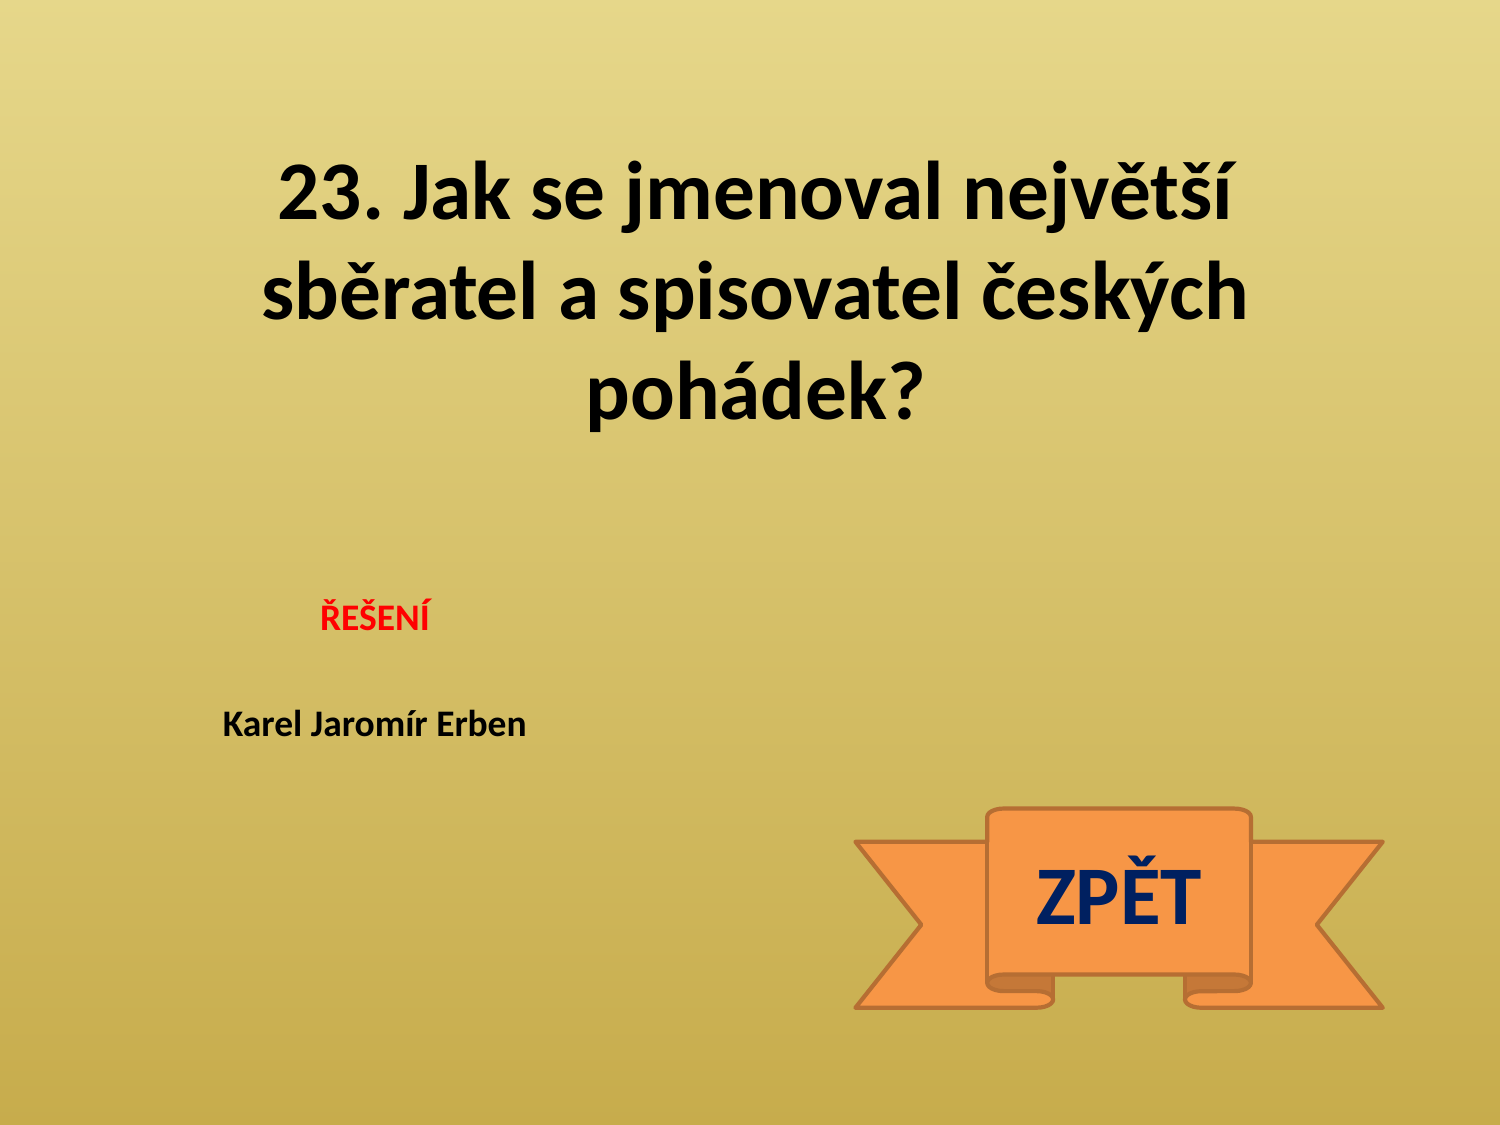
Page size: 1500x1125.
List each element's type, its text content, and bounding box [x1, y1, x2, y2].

text_box Karel Jaromír Erben [152, 691, 598, 752]
text_box ZPĚT [853, 806, 1385, 1010]
text_box 23. Jak se jmenoval největší sběratel a spisovatel českých pohádek? [163, 128, 1348, 444]
text_box ŘEŠENÍ [152, 585, 598, 646]
